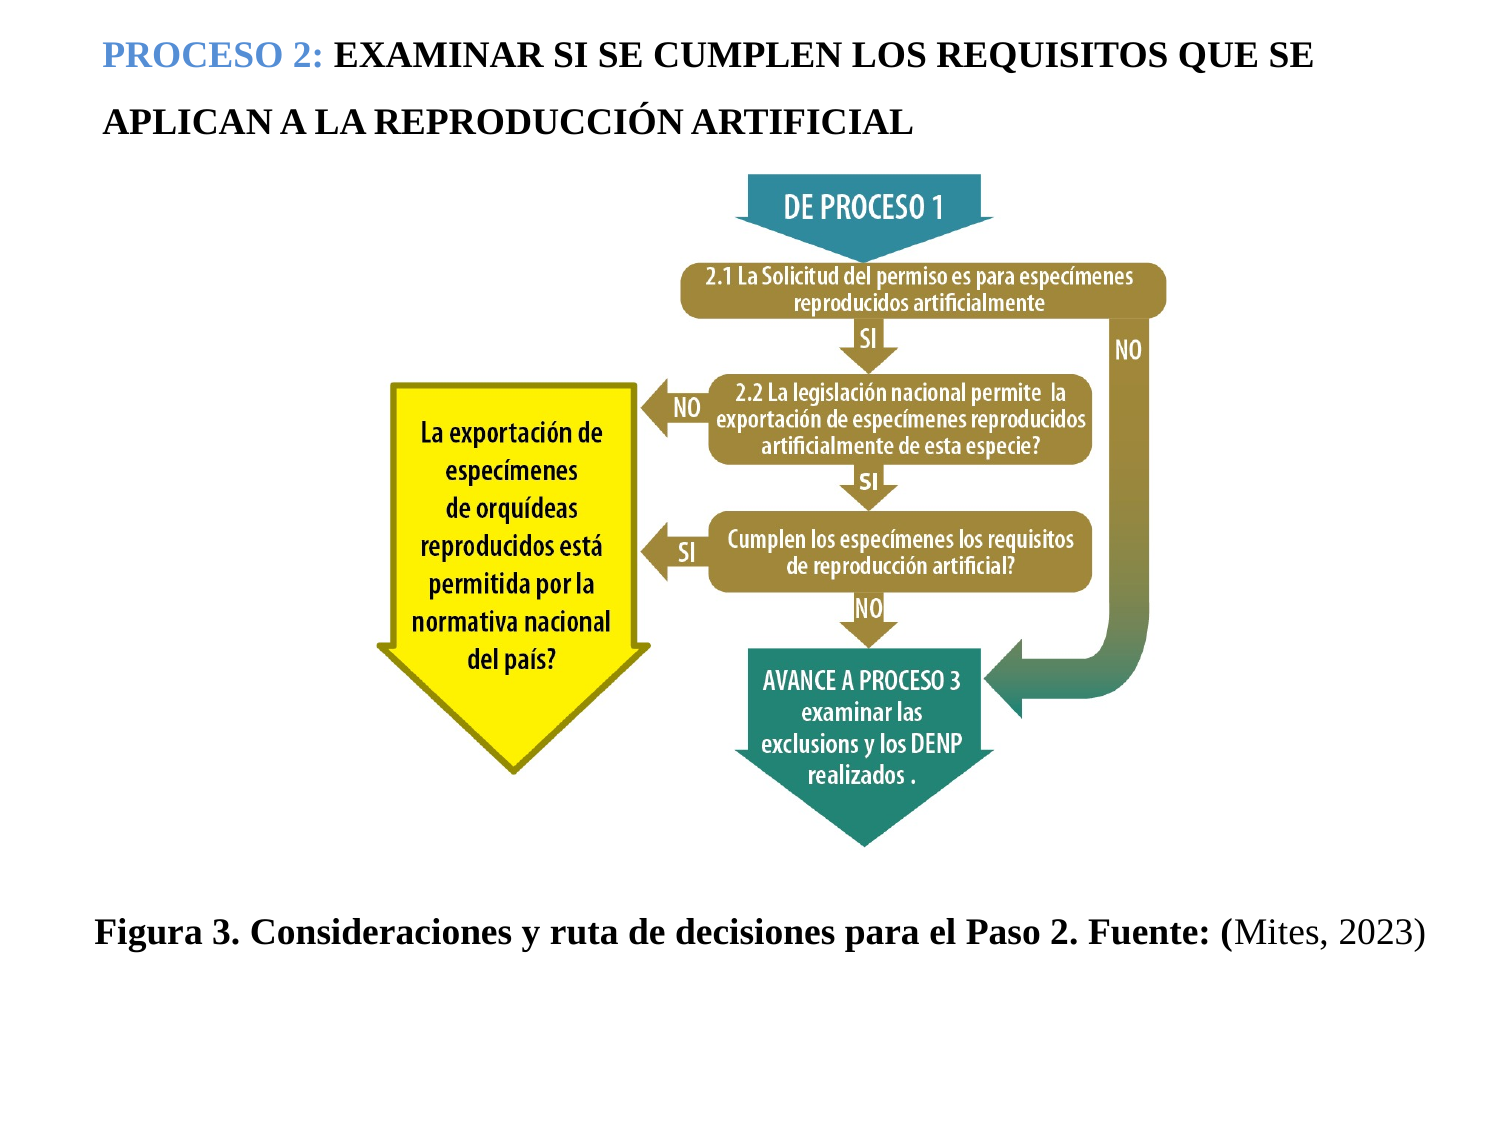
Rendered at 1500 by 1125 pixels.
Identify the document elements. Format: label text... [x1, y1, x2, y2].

text_box PROCESO 2: EXAMINAR SI SE CUMPLEN LOS REQUISITOS QUE SE APLICAN A LA REPRODUCCIÓN ARTIFICIAL [87, 0, 1425, 150]
text_box Figura 3. Consideraciones y ruta de decisiones para el Paso 2. Fuente: (Mites, 2023) [49, 877, 1463, 960]
picture [348, 162, 1261, 878]
